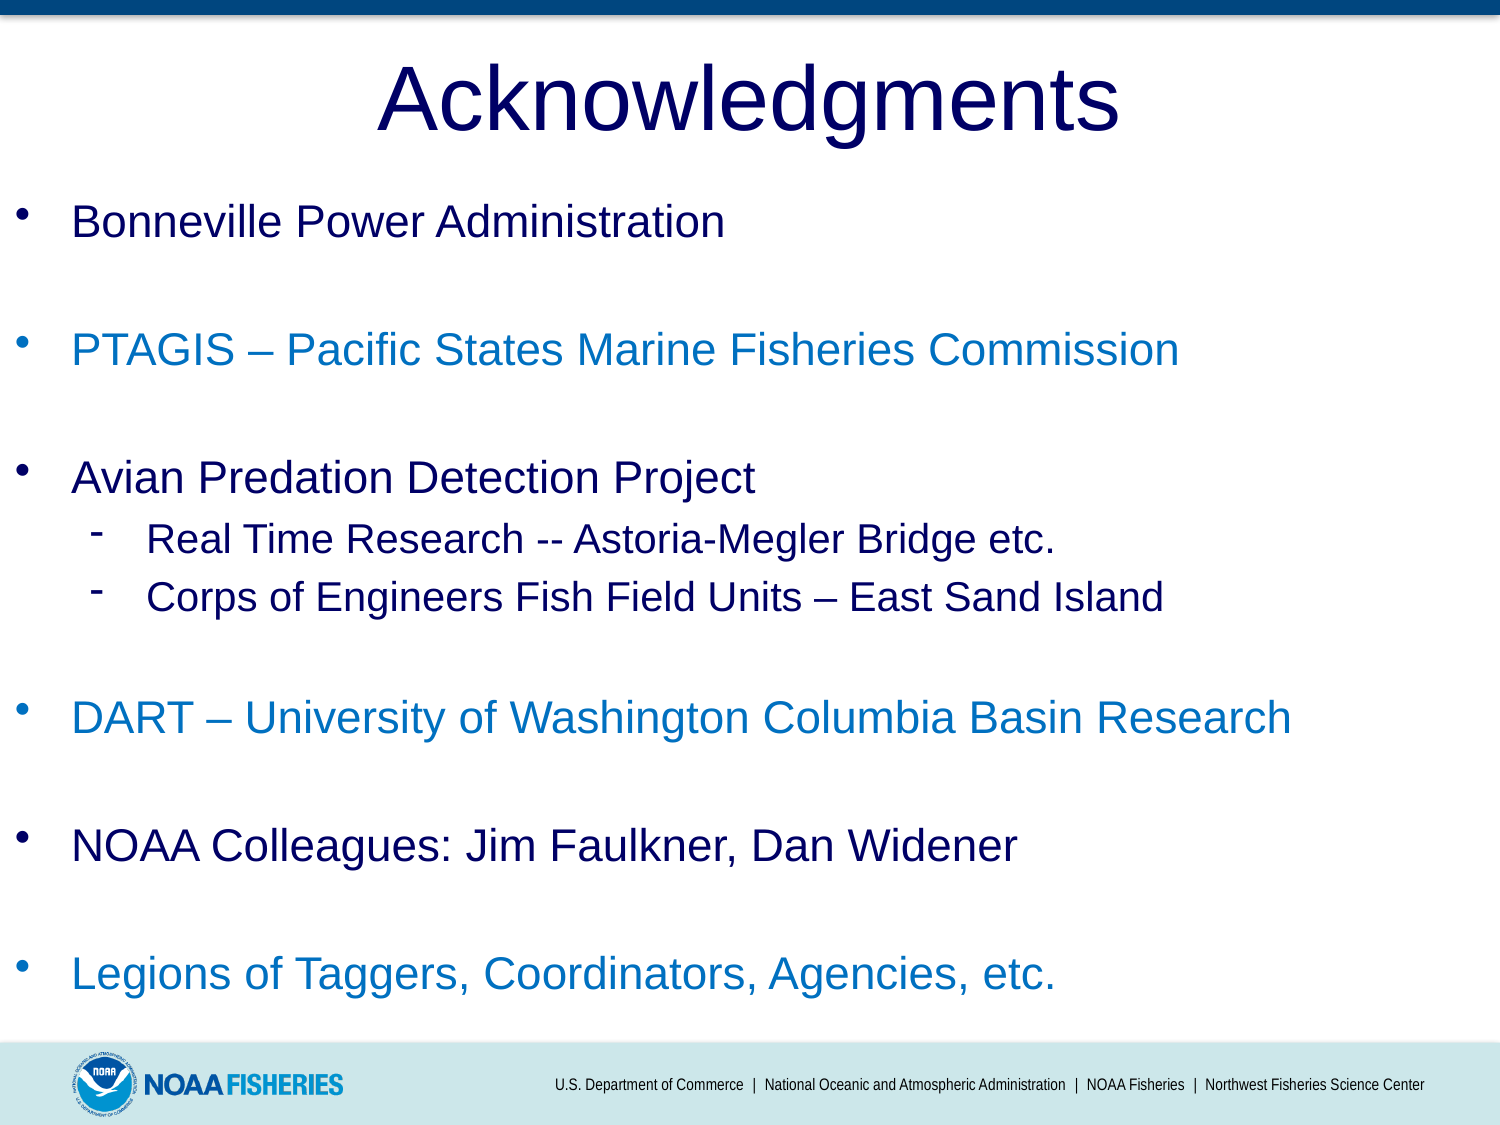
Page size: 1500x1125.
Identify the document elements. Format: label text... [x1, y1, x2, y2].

text_box Acknowledgments [112, 0, 1388, 188]
picture [335, 1078, 343, 1085]
slide_number U.S. Department of Commerce | National Oceanic and Atmospheric Administration | NOAA Fisheries | Northwest Fisheries Science Center [375, 1042, 1425, 1125]
picture [72, 1052, 343, 1117]
text_box Bonneville Power Administration PTAGIS – Pacific States Marine Fisheries Commission Avian Predation Detection Project Real Time Research -- Astoria-Megler Bridge etc. Corps of Engineers Fish Field Units – East Sand Island DART – University of Washington Columbia Basin Research NOAA Colleagues: Jim Faulkner, Dan Widener Legions of Taggers, Coordinators, Agencies, etc. [0, 184, 1500, 977]
